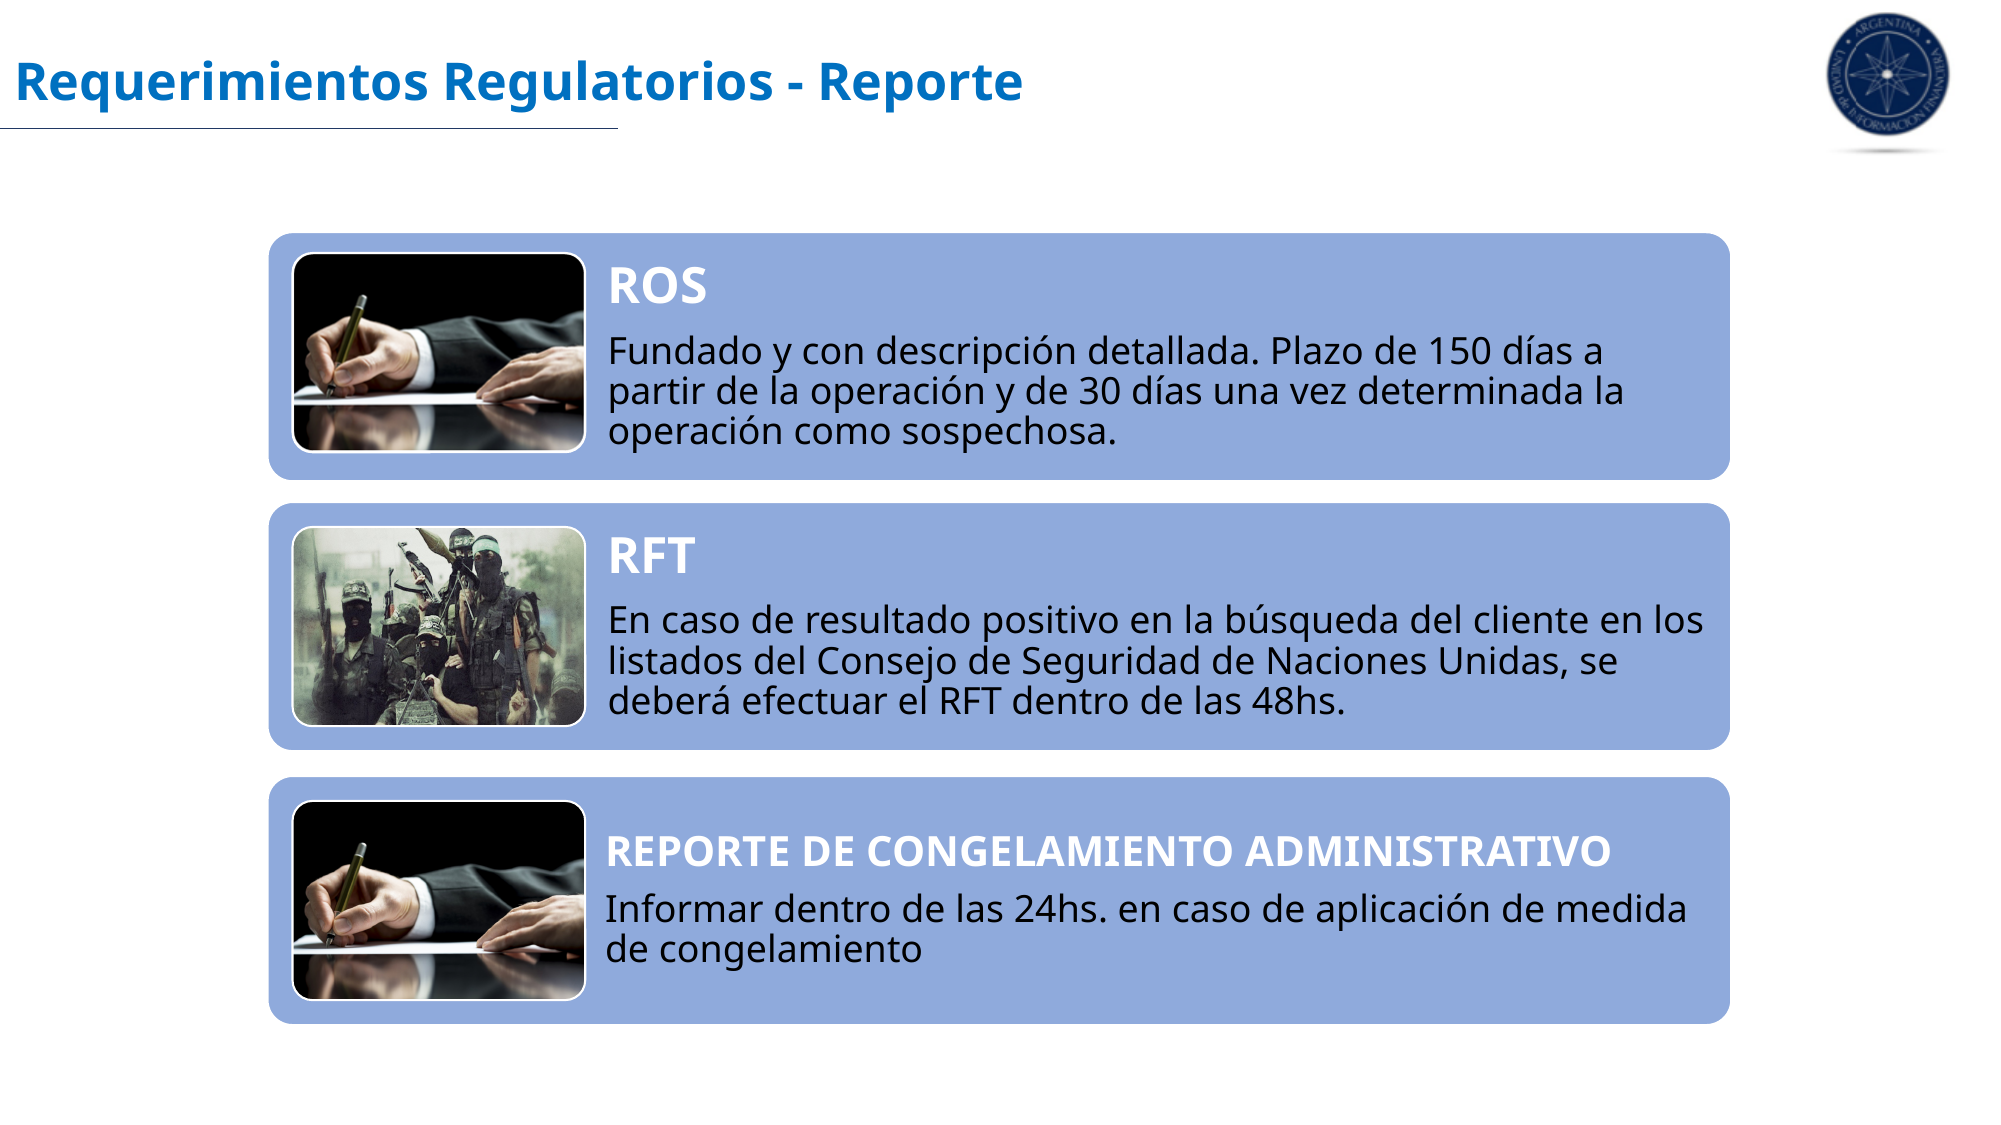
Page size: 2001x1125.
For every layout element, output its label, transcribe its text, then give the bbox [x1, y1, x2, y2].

text_box Requerimientos Regulatorios - Reporte [0, 40, 1541, 118]
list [267, 228, 1732, 1026]
picture [1803, 11, 1967, 168]
